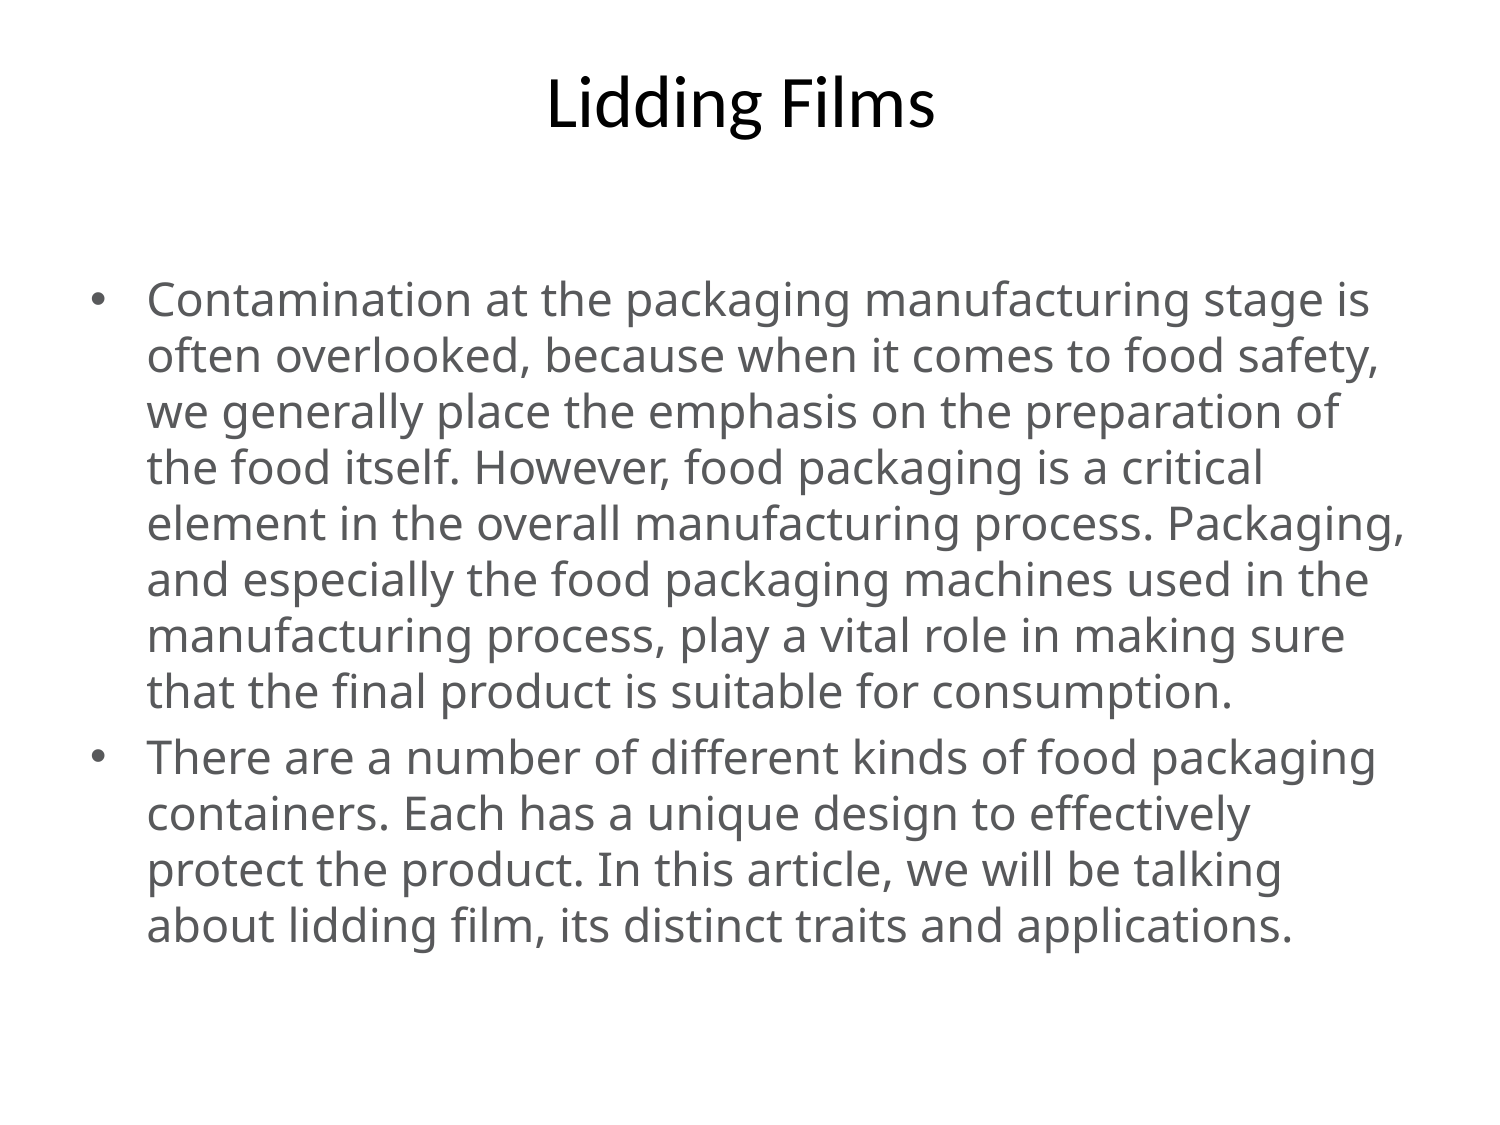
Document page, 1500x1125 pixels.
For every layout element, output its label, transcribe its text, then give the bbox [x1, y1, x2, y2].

list Contamination at the packaging manufacturing stage is often overlooked, because when it comes to food safety, we generally place the emphasis on the preparation of the food itself. However, food packaging is a critical element in the overall manufacturing process. Packaging, and especially the food packaging machines used in the manufacturing process, play a vital role in making sure that the final product is suitable for consumption. There are a number of different kinds of food packaging containers. Each has a unique design to effectively protect the product. In this article, we will be talking about lidding film, its distinct traits and applications. [75, 262, 1425, 1005]
title Lidding Films [75, 45, 1425, 150]
